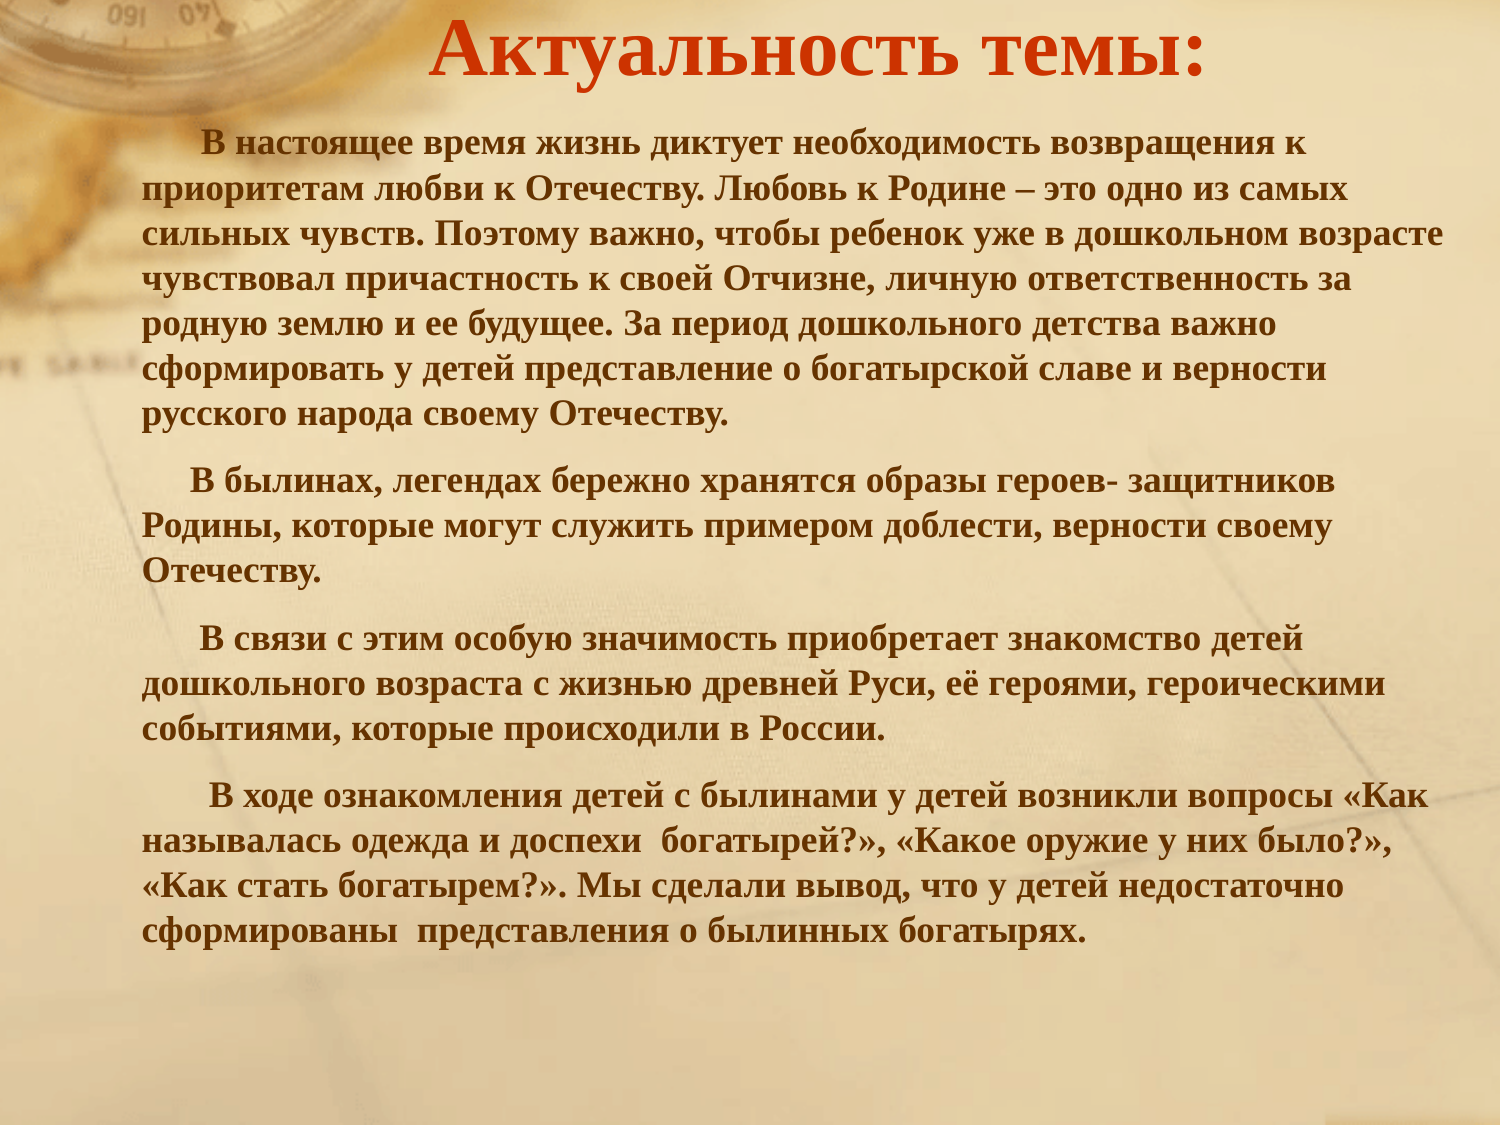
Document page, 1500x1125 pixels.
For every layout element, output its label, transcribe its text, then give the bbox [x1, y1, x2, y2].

list В настоящее время жизнь диктует необходимость возвращения к приоритетам любви к Отечеству. Любовь к Родине – это одно из самых сильных чувств. Поэтому важно, чтобы ребенок уже в дошкольном возрасте чувствовал причастность к своей Отчизне, личную ответственность за родную землю и ее будущее. За период дошкольного детства важно сформировать у детей представление о богатырской славе и верности русского народа своему Отечеству. В былинах, легендах бережно хранятся образы героев- защитников Родины, которые могут служить примером доблести, верности своему Отечеству. В связи с этим особую значимость приобретает знакомство детей дошкольного возраста с жизнью древней Руси, её героями, героическими событиями, которые происходили в России. В ходе ознакомления детей с былинами у детей возникли вопросы «Как называлась одежда и доспехи богатырей?», «Какое оружие у них было?», «Как стать богатырем?». Мы сделали вывод, что у детей недостаточно сформированы представления о былинных богатырях. [70, 105, 1466, 1102]
picture [0, 0, 1500, 1125]
title Актуальность темы: [174, 70, 1463, 105]
